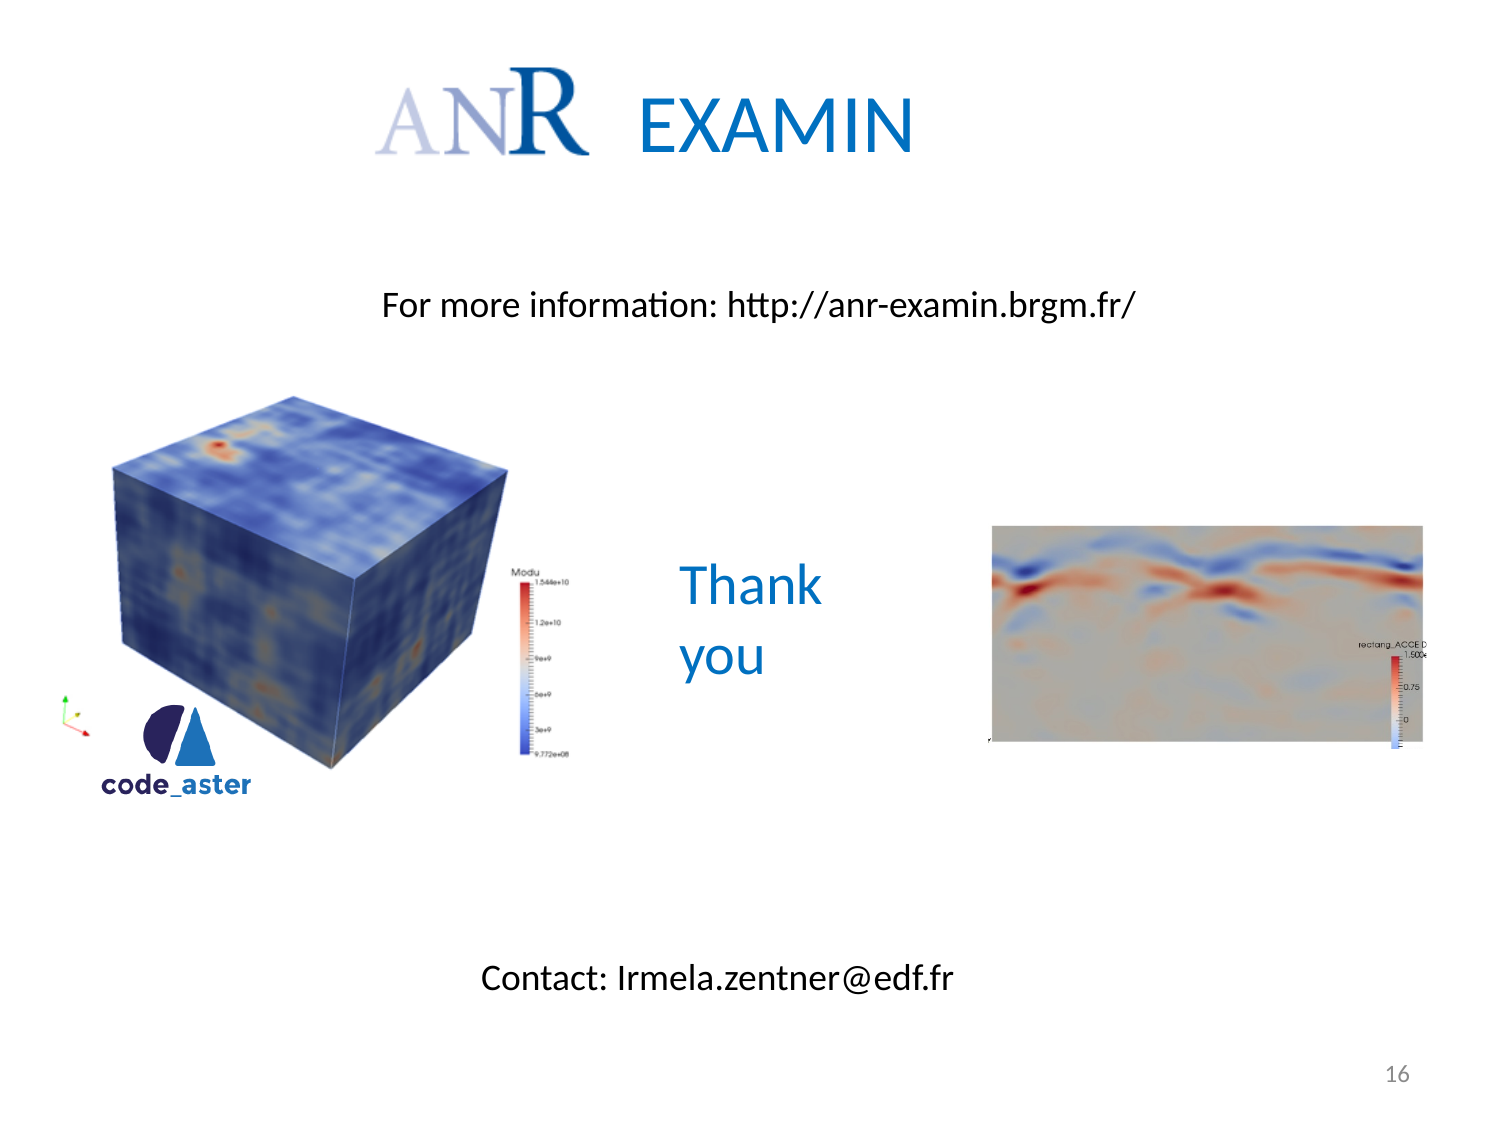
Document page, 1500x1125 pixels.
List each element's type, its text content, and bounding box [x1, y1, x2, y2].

text_box Thank you [664, 538, 890, 694]
picture [987, 522, 1427, 749]
picture [27, 361, 592, 798]
text_box For more information: http://anr-examin.brgm.fr/ [367, 273, 1355, 333]
picture [366, 49, 602, 177]
slide_number 16 [1074, 1042, 1425, 1103]
text_box Contact: Irmela.zentner@edf.fr [466, 945, 1224, 1006]
title EXAMIN [101, 25, 1452, 213]
